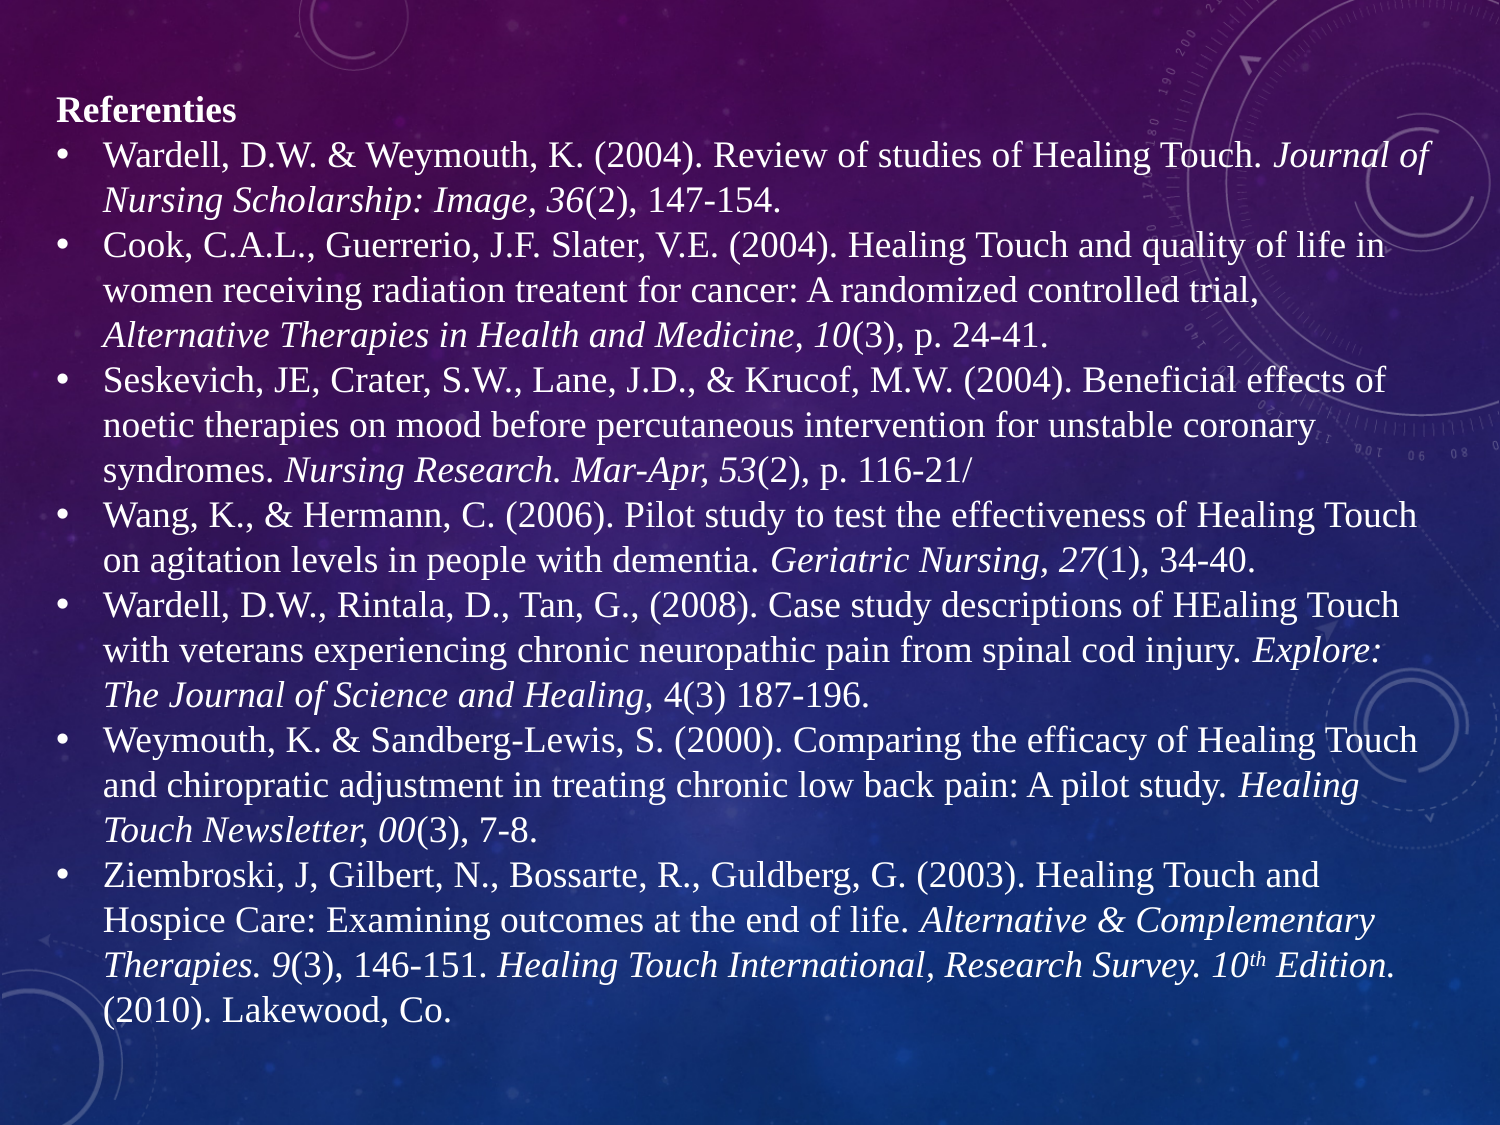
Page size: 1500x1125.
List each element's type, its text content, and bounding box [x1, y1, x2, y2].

picture [0, 0, 1500, 1125]
text_box Referenties Wardell, D.W. & Weymouth, K. (2004). Review of studies of Healing Touch. Journal of Nursing Scholarship: Image, 36(2), 147-154. Cook, C.A.L., Guerrerio, J.F. Slater, V.E. (2004). Healing Touch and quality of life in women receiving radiation treatent for cancer: A randomized controlled trial, Alternative Therapies in Health and Medicine, 10(3), p. 24-41. Seskevich, JE, Crater, S.W., Lane, J.D., & Krucof, M.W. (2004). Beneficial effects of noetic therapies on mood before percutaneous intervention for unstable coronary syndromes. Nursing Research. Mar-Apr, 53(2), p. 116-21/ Wang, K., & Hermann, C. (2006). Pilot study to test the effectiveness of Healing Touch on agitation levels in people with dementia. Geriatric Nursing, 27(1), 34-40. Wardell, D.W., Rintala, D., Tan, G., (2008). Case study descriptions of HEaling Touch with veterans experiencing chronic neuropathic pain from spinal cod injury. Explore: The Journal of Science and Healing, 4(3) 187-196. Weymouth, K. & Sandberg-Lewis, S. (2000). Comparing the efficacy of Healing Touch and chiropratic adjustment in treating chronic low back pain: A pilot study. Healing Touch Newsletter, 00(3), 7-8. Ziembroski, J, Gilbert, N., Bossarte, R., Guldberg, G. (2003). Healing Touch and Hospice Care: Examining outcomes at the end of life. Alternative & Complementary Therapies. 9(3), 146-151. Healing Touch International, Research Survey. 10th Edition. (2010). Lakewood, Co. [41, 78, 1447, 1038]
